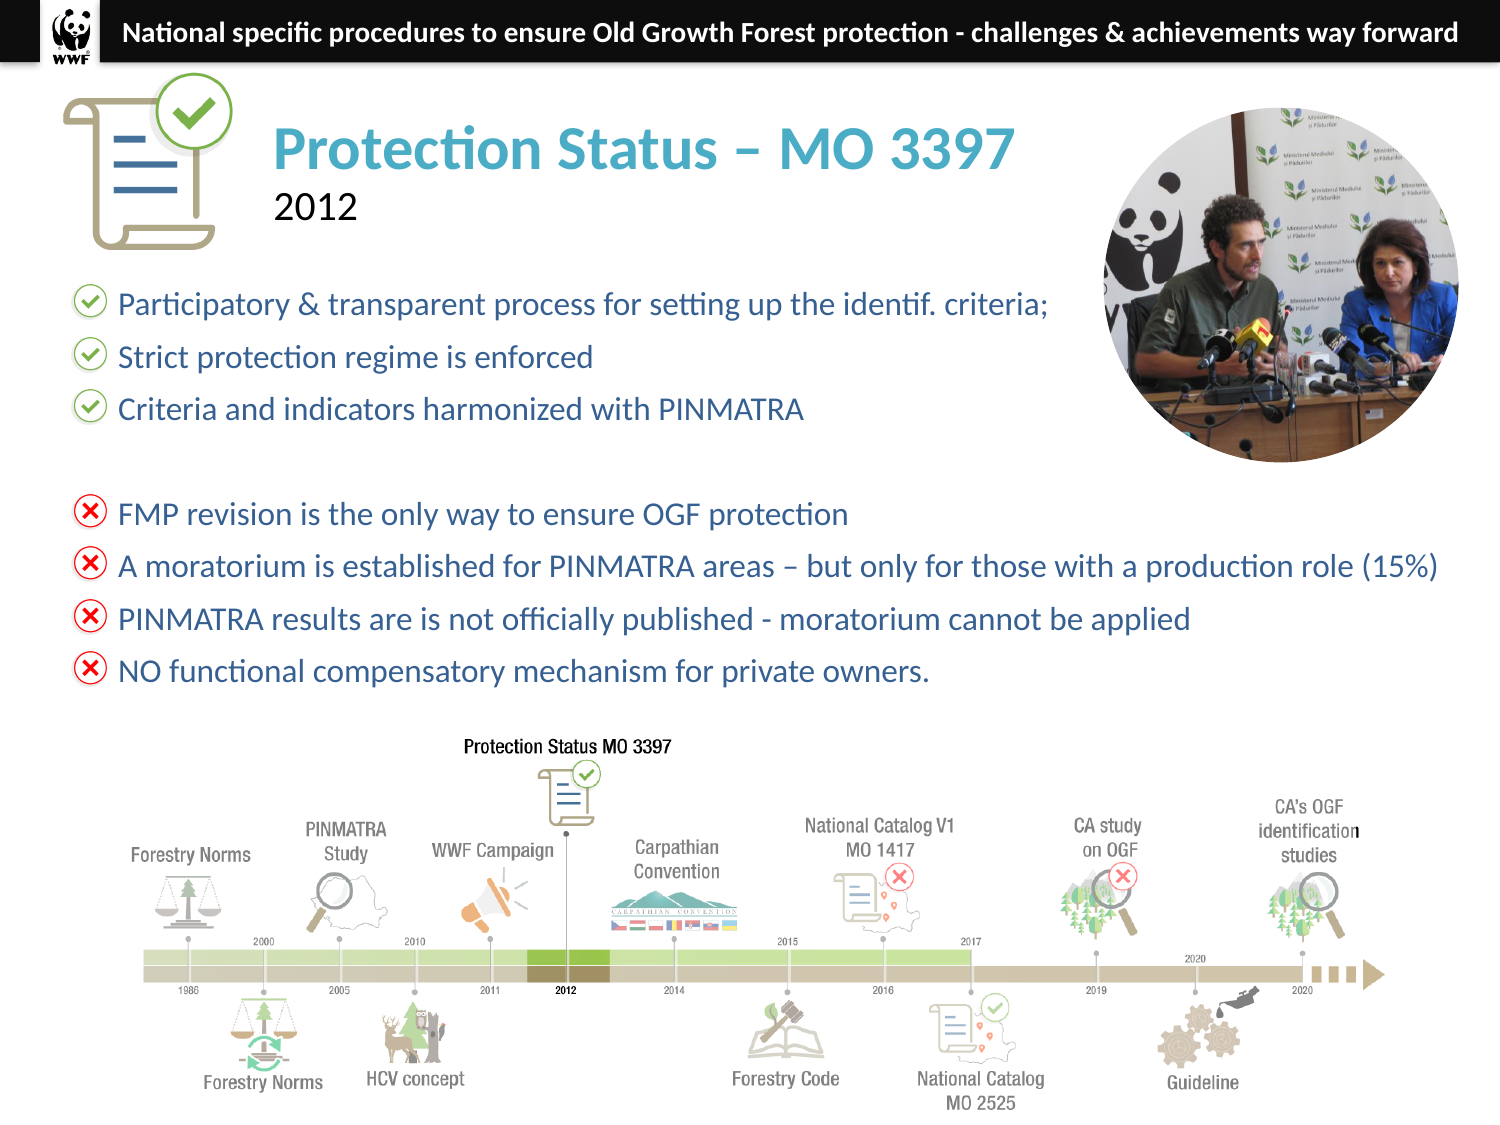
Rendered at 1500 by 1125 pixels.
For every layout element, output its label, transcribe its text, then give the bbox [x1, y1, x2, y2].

picture [71, 599, 107, 635]
picture [71, 337, 107, 373]
text_box Participatory & transparent process for setting up the identif. criteria; Strict protection regime is enforced Criteria and indicators harmonized with PINMATRA FMP revision is the only way to ensure OGF protection A moratorium is established for PINMATRA areas – but only for those with a production role (15%) PINMATRA results are is not officially published - moratorium cannot be applied NO functional compensatory mechanism for private owners. [56, 274, 1482, 697]
picture [71, 494, 107, 530]
picture [71, 651, 107, 687]
picture [124, 684, 1385, 1125]
picture [71, 546, 107, 582]
picture [71, 284, 107, 320]
picture [71, 389, 107, 425]
text_box Protection Status – MO 3397 [258, 99, 1188, 190]
text_box 2012 [258, 171, 1097, 237]
picture [46, 0, 233, 251]
picture [1103, 107, 1459, 463]
